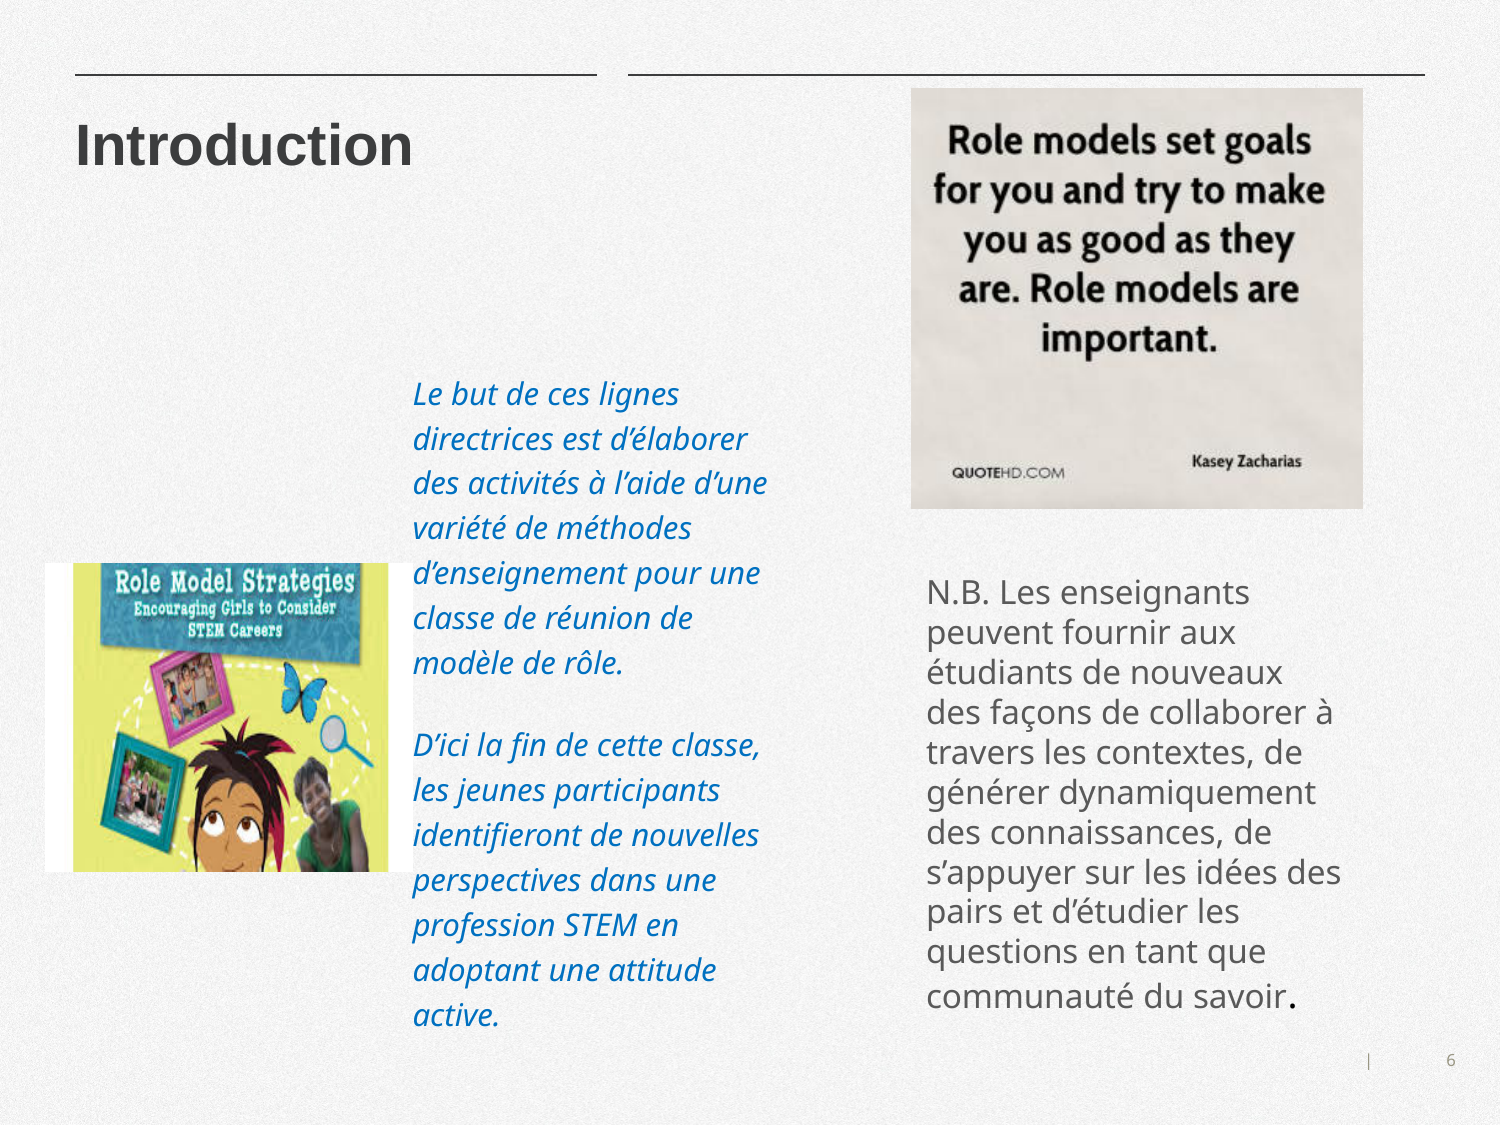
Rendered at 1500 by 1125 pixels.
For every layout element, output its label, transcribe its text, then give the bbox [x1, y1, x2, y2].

title Introduction [75, 112, 597, 314]
picture [0, 0, 1500, 1125]
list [911, 87, 1364, 509]
list Le but de ces lignes directrices est d’élaborer des activités à l’aide d’une variété de méthodes d’enseignement pour une classe de réunion de modèle de rôle. D’ici la fin de cette classe, les jeunes participants identifieront de nouvelles perspectives dans une profession STEM en adoptant une attitude active. [412, 366, 788, 1014]
text_box N.B. Les enseignants peuvent fournir aux étudiants de nouveaux des façons de collaborer à travers les contextes, de générer dynamiquement des connaissances, de s’appuyer sur les idées des pairs et d’étudier les questions en tant que communauté du savoir. [911, 563, 1363, 1023]
